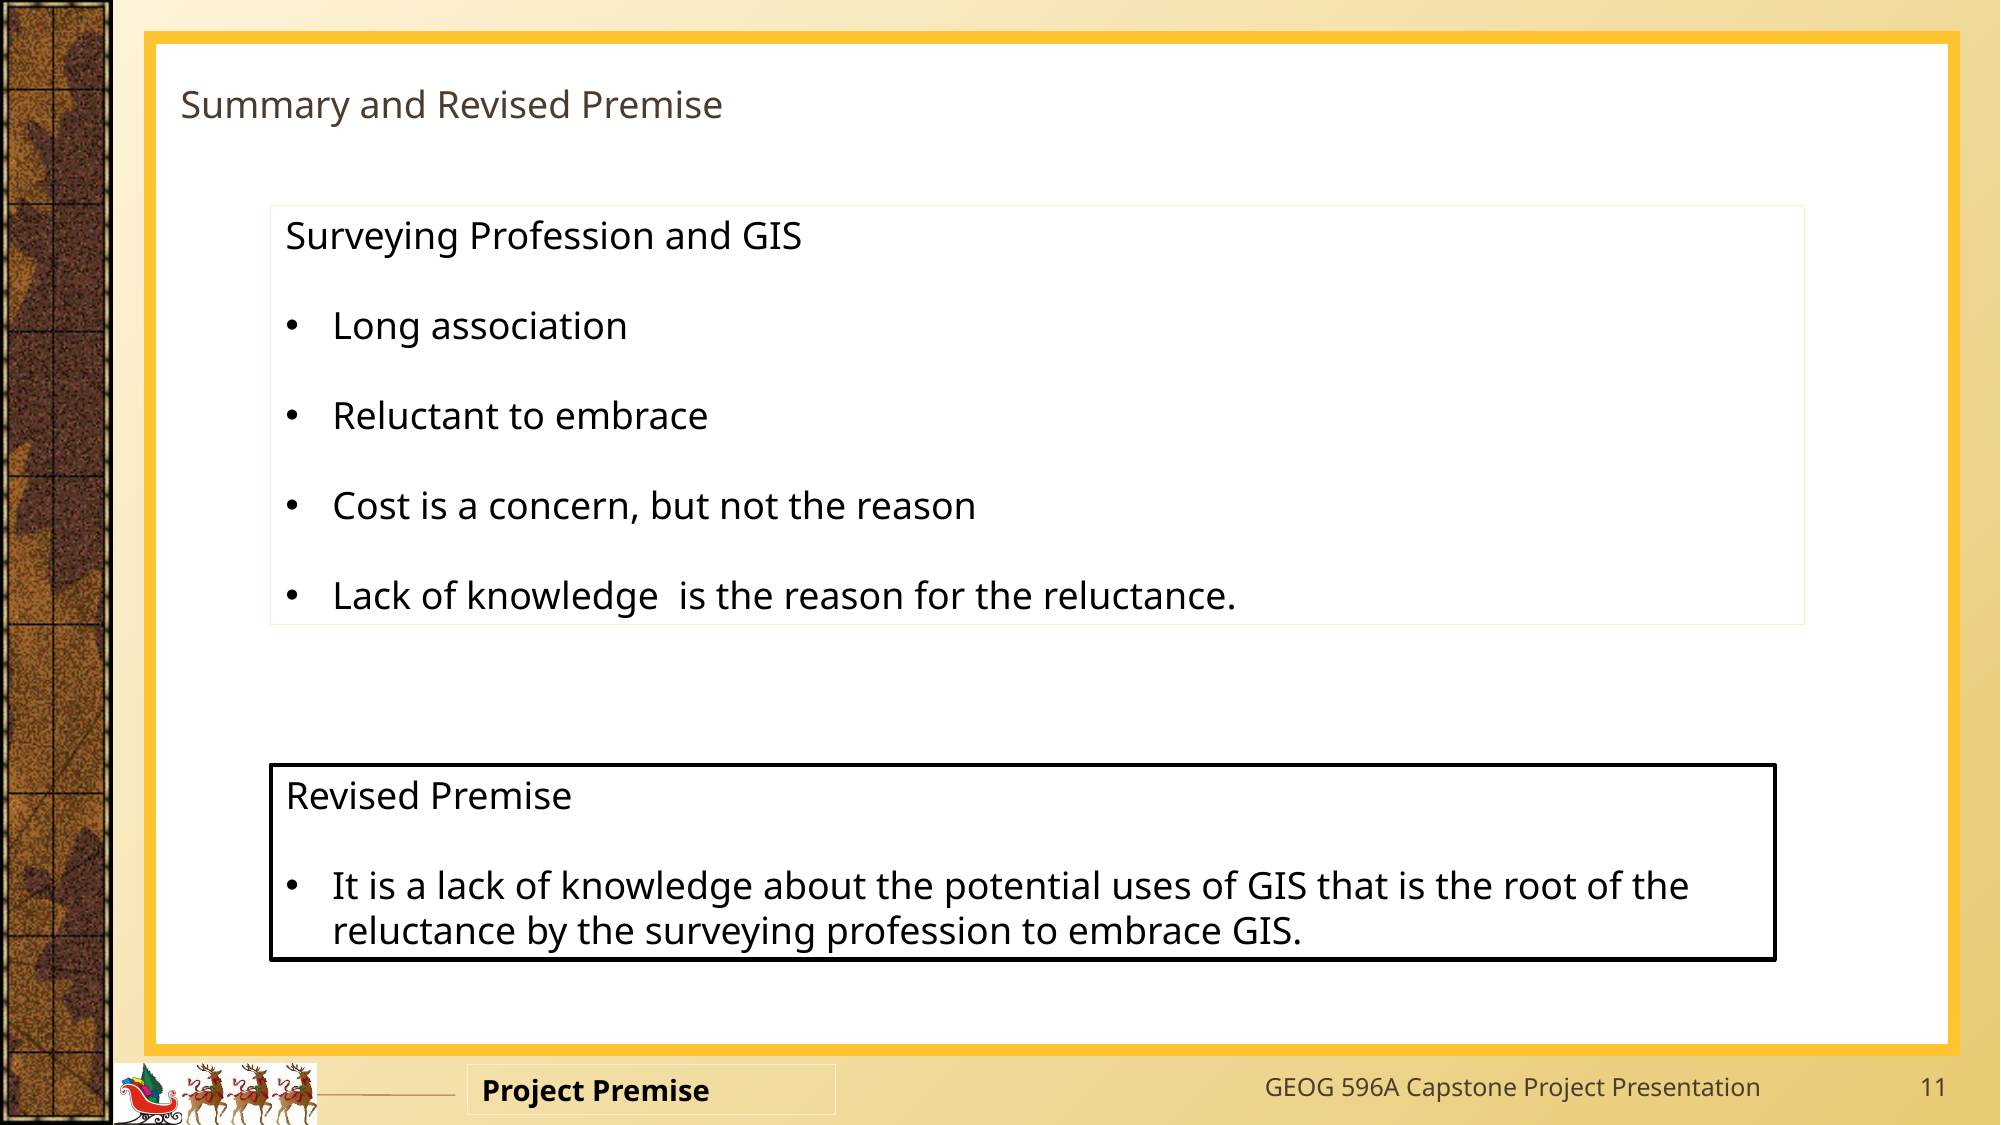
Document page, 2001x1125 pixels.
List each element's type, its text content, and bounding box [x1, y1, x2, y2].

text_box Revised Premise It is a lack of knowledge about the potential uses of GIS that is the root of the reluctance by the surveying profession to embrace GIS. [270, 764, 1775, 960]
picture [0, 0, 113, 1125]
text_box Surveying Profession and GIS Long association Reluctant to embrace Cost is a concern, but not the reason Lack of knowledge is the reason for the reluctance. [270, 205, 1805, 625]
picture [114, 1063, 317, 1125]
footer GEOG 596A Capstone Project Presentation [1250, 1034, 1883, 1113]
slide_number 11 [1883, 1034, 1984, 1113]
text_box Project Premise [467, 1064, 836, 1115]
title Summary and Revised Premise [165, 52, 804, 156]
